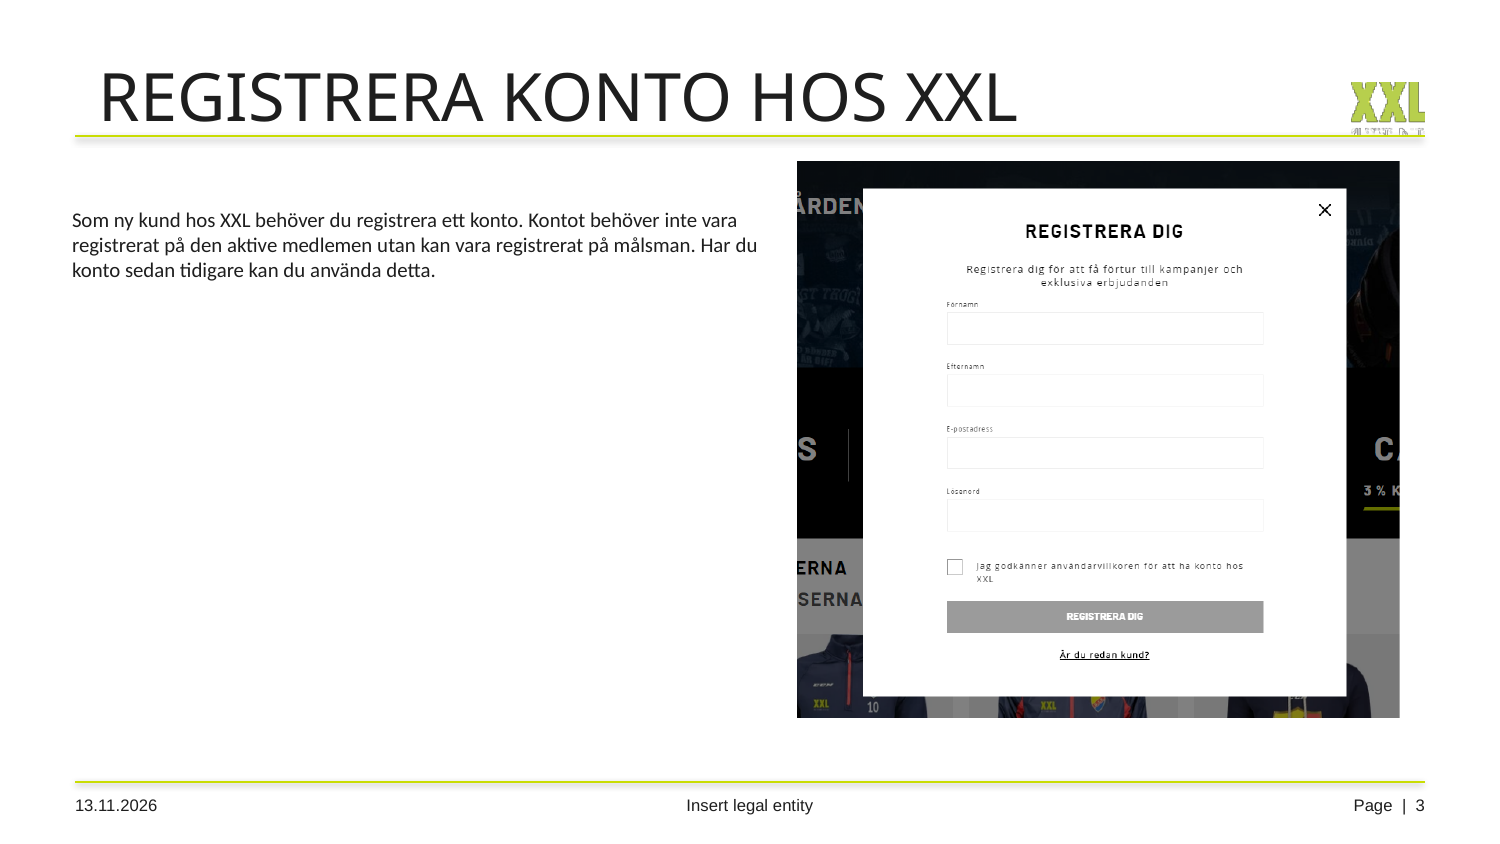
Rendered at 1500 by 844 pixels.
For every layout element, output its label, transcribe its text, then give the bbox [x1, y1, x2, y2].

slide_number Page | 3 [1074, 782, 1425, 827]
picture [796, 161, 1400, 718]
footer Insert legal entity [512, 782, 988, 827]
title REGISTRERA KONTO HOS XXL [75, 33, 1425, 135]
text_box Som ny kund hos XXL behöver du registrera ett konto. Kontot behöver inte vara registrerat på den aktive medlemen utan kan vara registrerat på målsman. Har du konto sedan tidigare kan du använda detta. [57, 199, 791, 290]
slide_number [75, 782, 425, 827]
